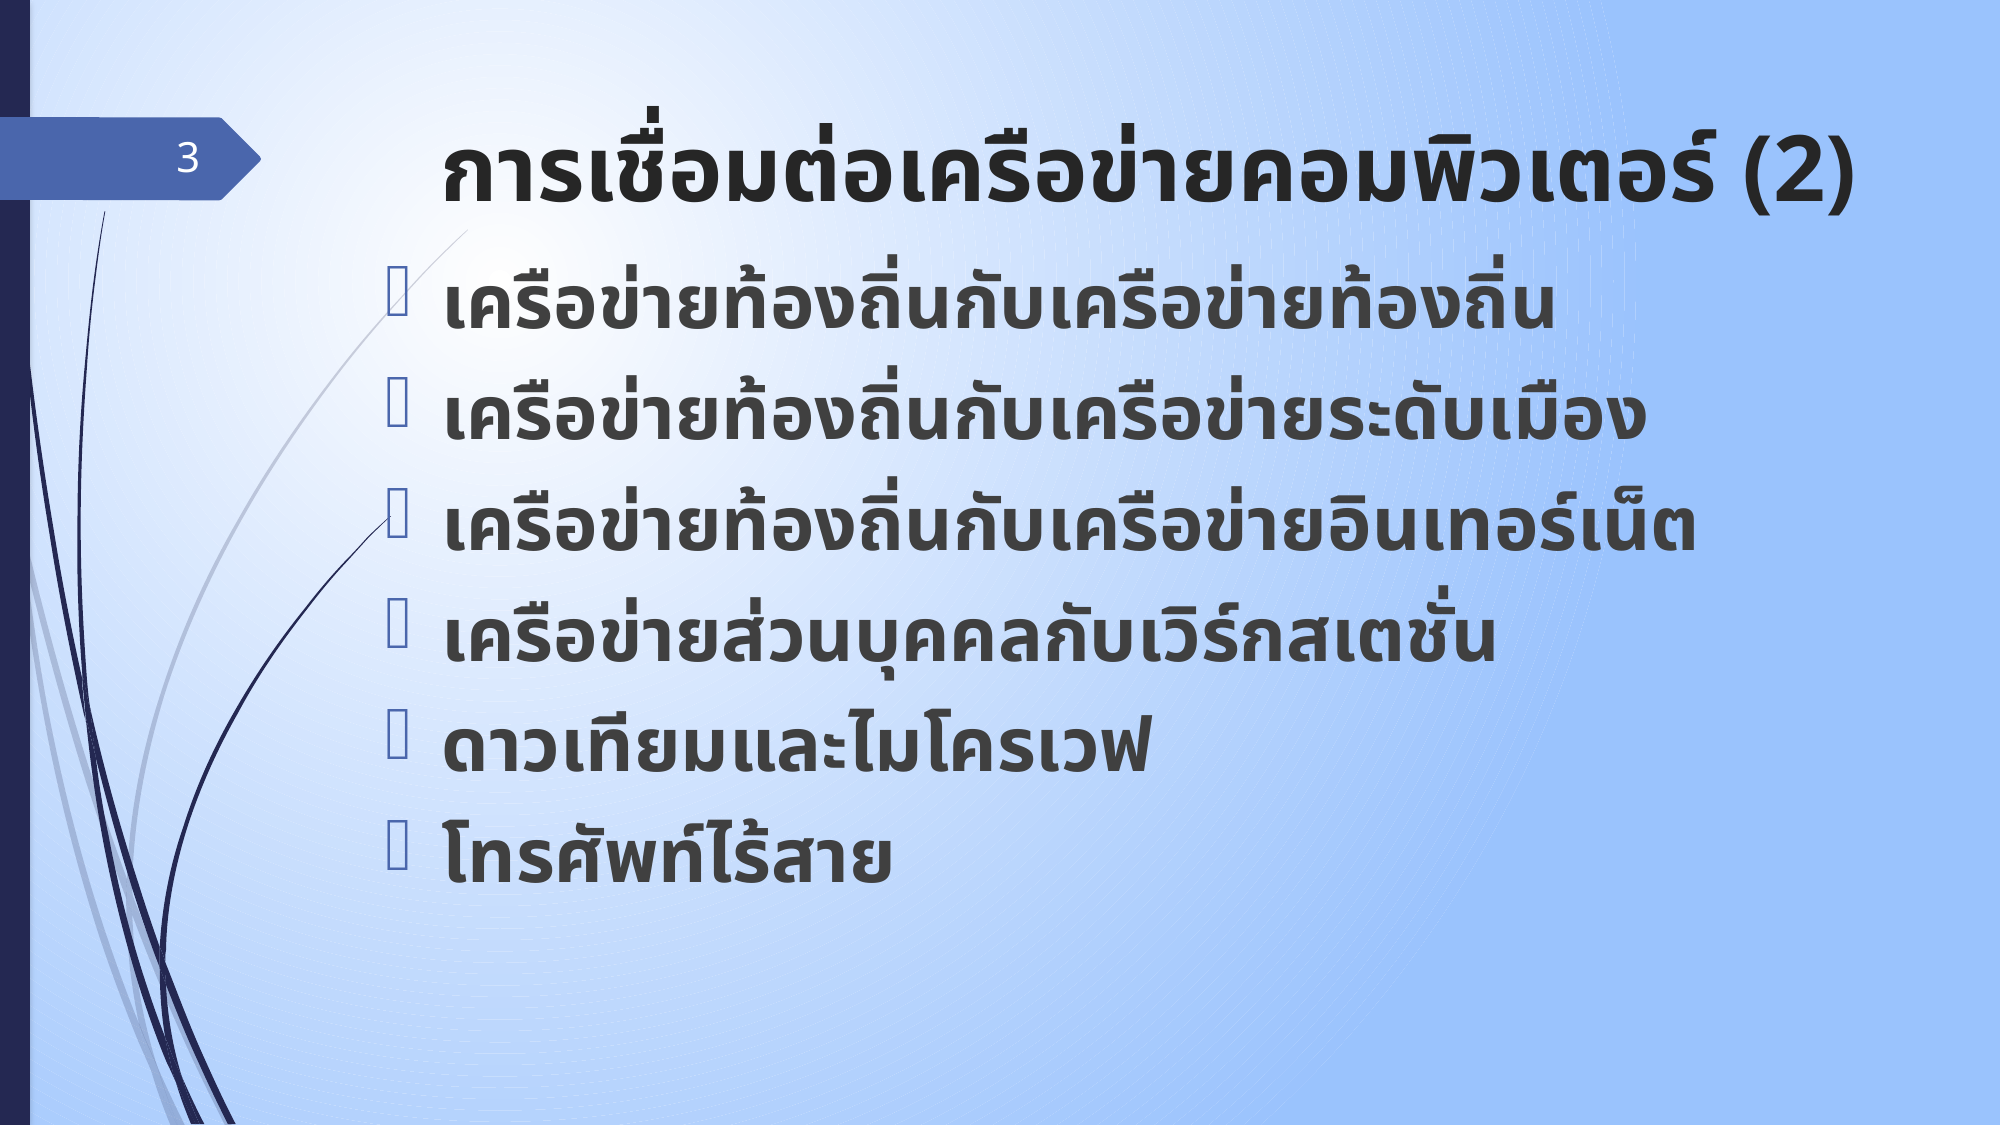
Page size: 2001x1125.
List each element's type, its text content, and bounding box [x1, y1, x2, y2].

slide_number 3 [87, 129, 216, 190]
title การเชื่อมต่อเครือข่ายคอมพิวเตอร์ (2) [425, 102, 1888, 246]
list เครือข่ายท้องถิ่นกับเครือข่ายท้องถิ่น เครือข่ายท้องถิ่นกับเครือข่ายระดับเมือง เครือข่ายท้องถิ่นกับเครือข่ายอินเทอร์เน็ต เครือข่ายส่วนบุคคลกับเวิร์กสเตชั่น ดาวเทียมและไมโครเวฟ โทรศัพท์ไร้สาย [370, 246, 1888, 1107]
